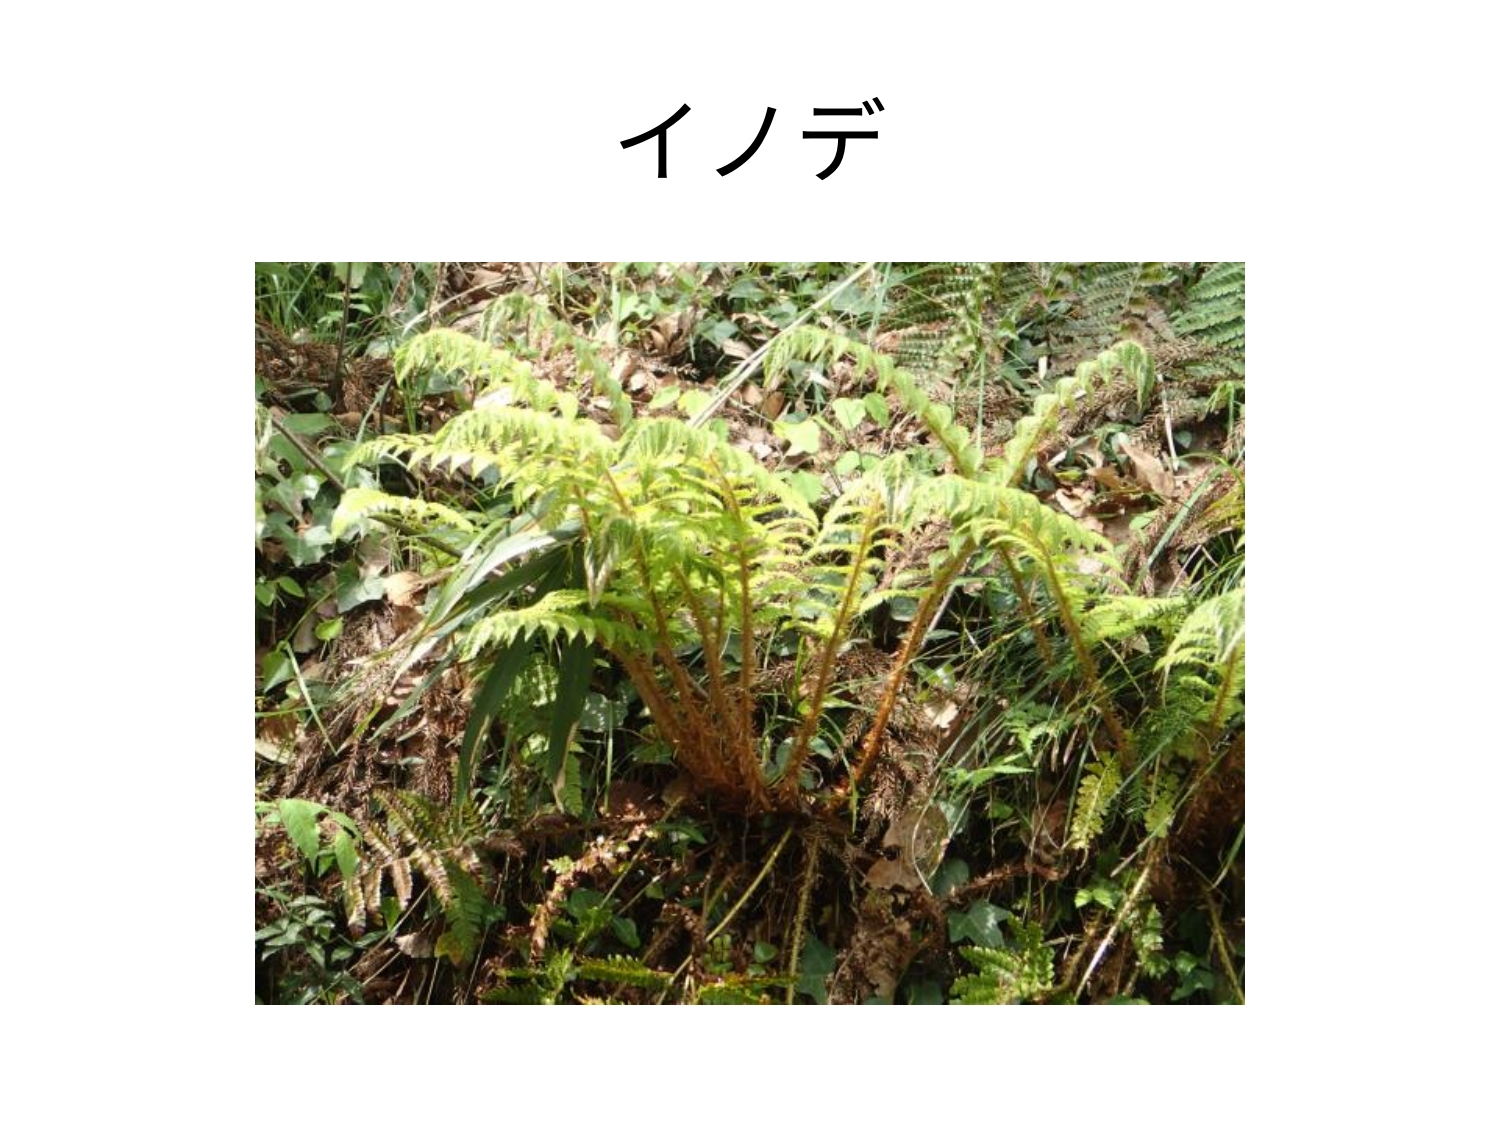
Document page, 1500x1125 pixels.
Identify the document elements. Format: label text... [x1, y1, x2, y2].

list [254, 262, 1246, 1006]
title イノデ [75, 45, 1425, 233]
